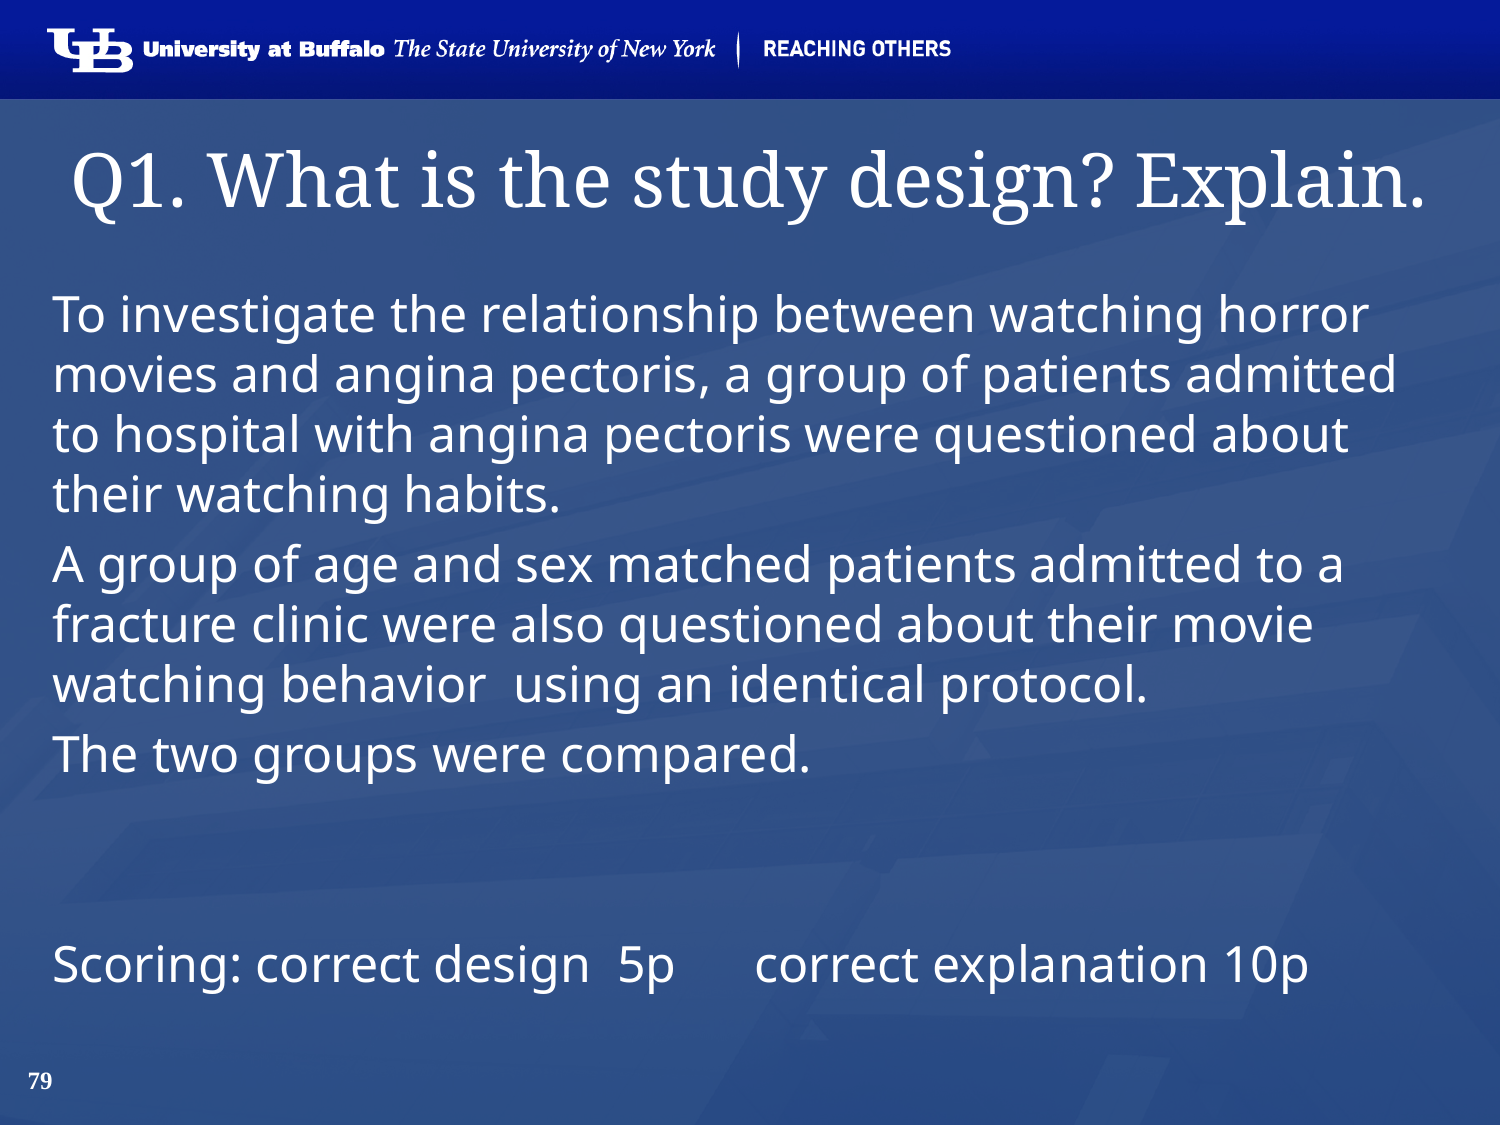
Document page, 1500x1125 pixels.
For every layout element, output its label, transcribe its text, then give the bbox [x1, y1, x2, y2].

title Q1. What is the study design? Explain. [37, 125, 1463, 250]
slide_number 79 [12, 1050, 350, 1110]
list To investigate the relationship between watching horror movies and angina pectoris, a group of patients admitted to hospital with angina pectoris were questioned about their watching habits. A group of age and sex matched patients admitted to a fracture clinic were also questioned about their movie watching behavior using an identical protocol. The two groups were compared. Scoring: correct design 5p correct explanation 10p [37, 275, 1463, 1088]
picture [0, 0, 1500, 99]
